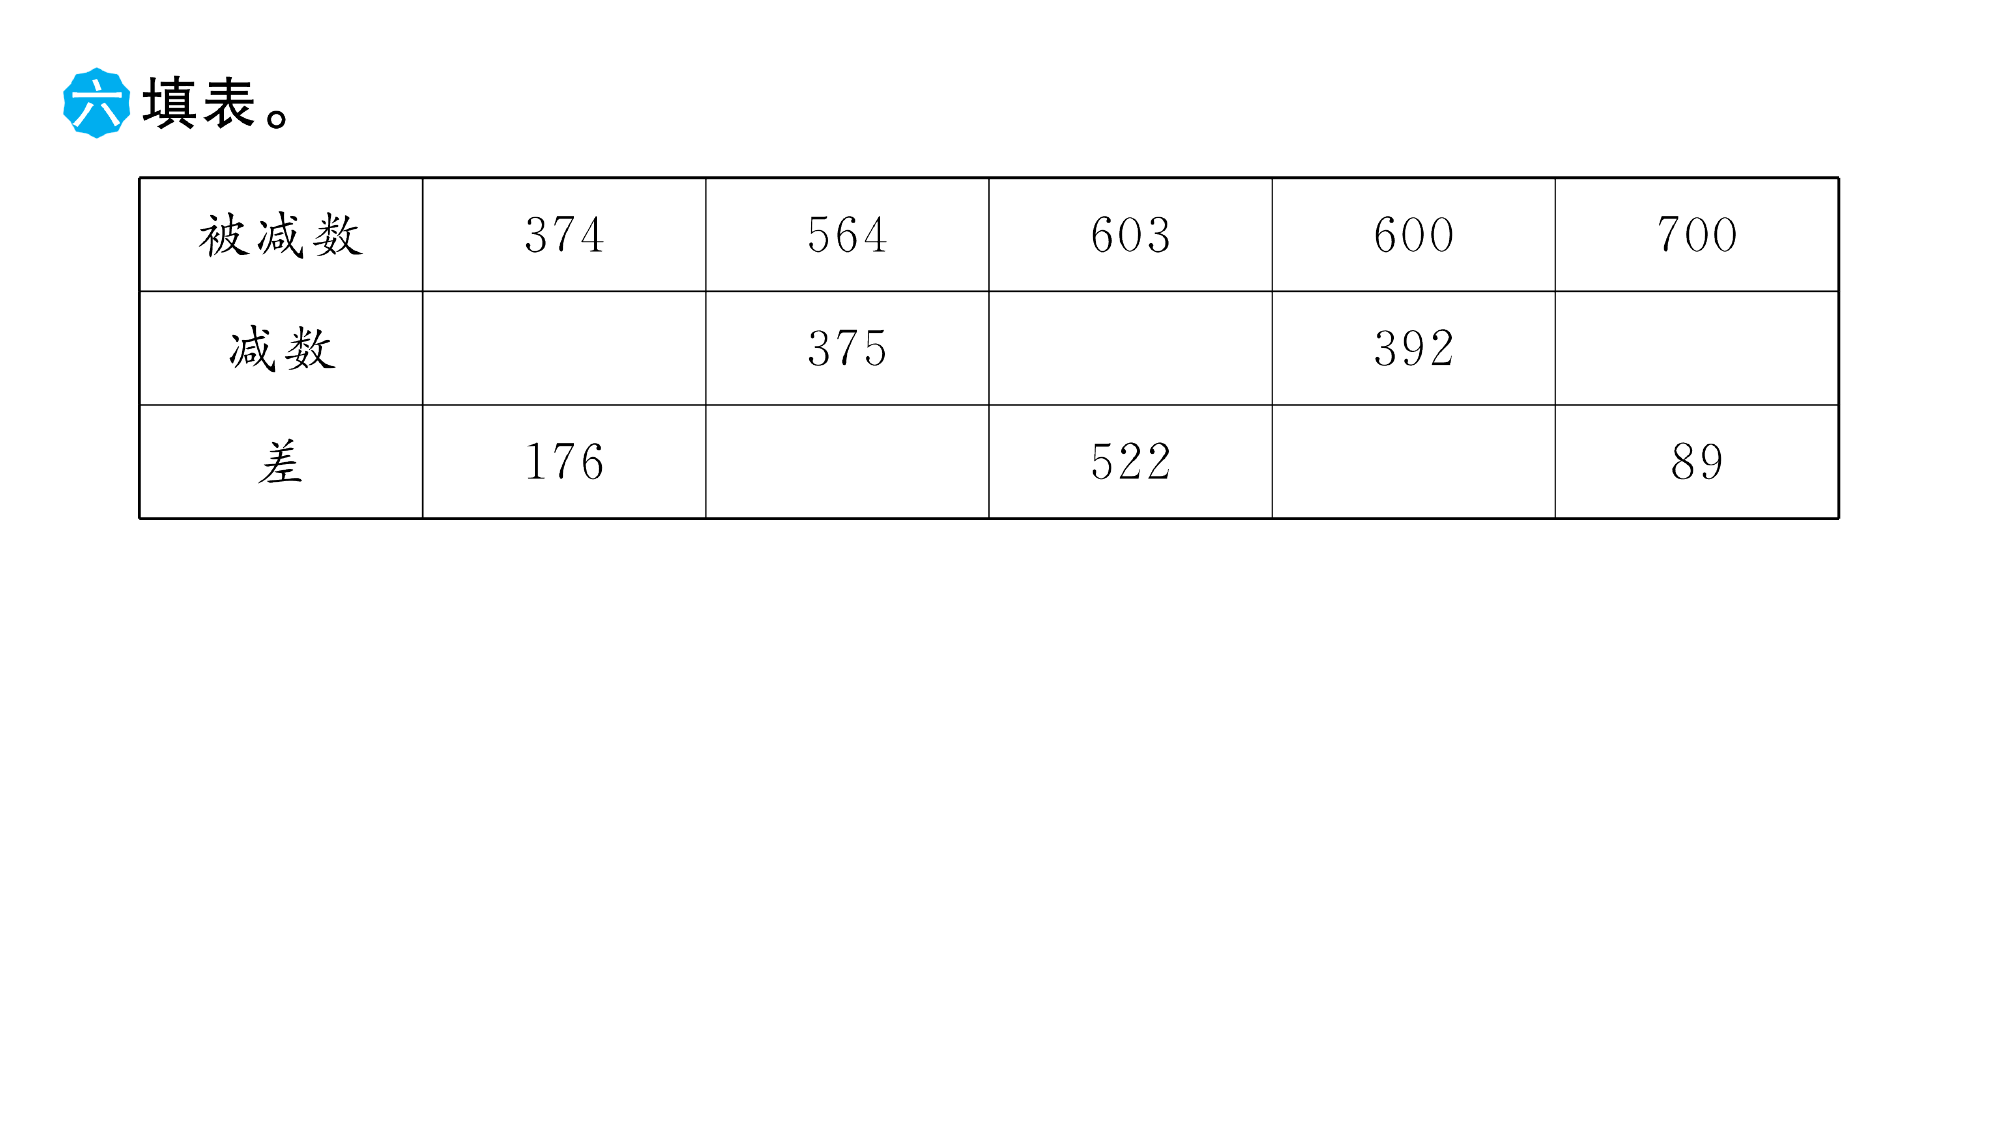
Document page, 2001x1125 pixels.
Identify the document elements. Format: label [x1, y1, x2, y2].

picture [58, 58, 1949, 548]
